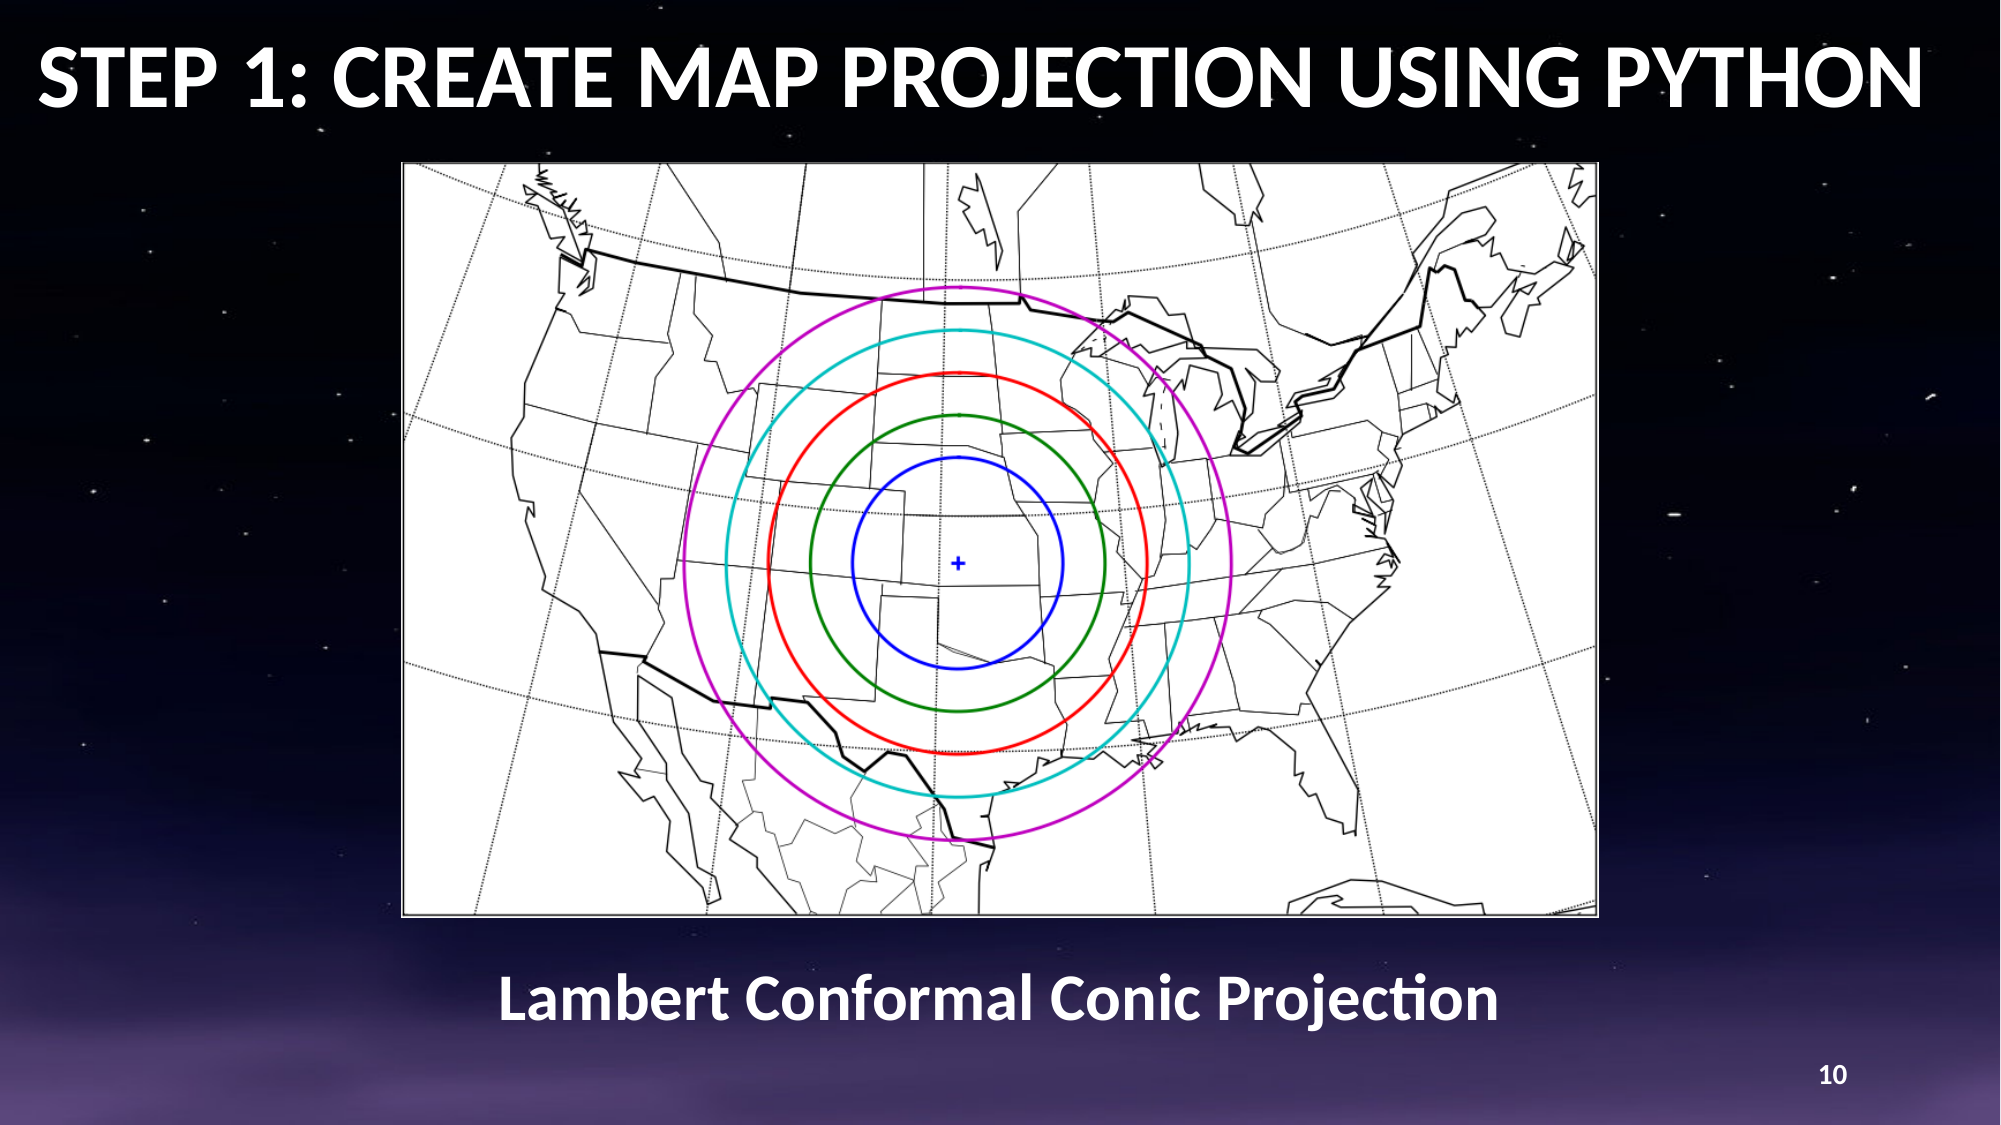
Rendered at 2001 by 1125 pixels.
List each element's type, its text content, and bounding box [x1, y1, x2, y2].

slide_number 10 [1412, 1042, 1863, 1103]
text_box STEP 1: CREATE MAP PROJECTION USING PYTHON [22, 21, 2000, 133]
text_box Lambert Conformal Conic Projection [400, 946, 1599, 1042]
picture [0, 0, 2001, 1125]
